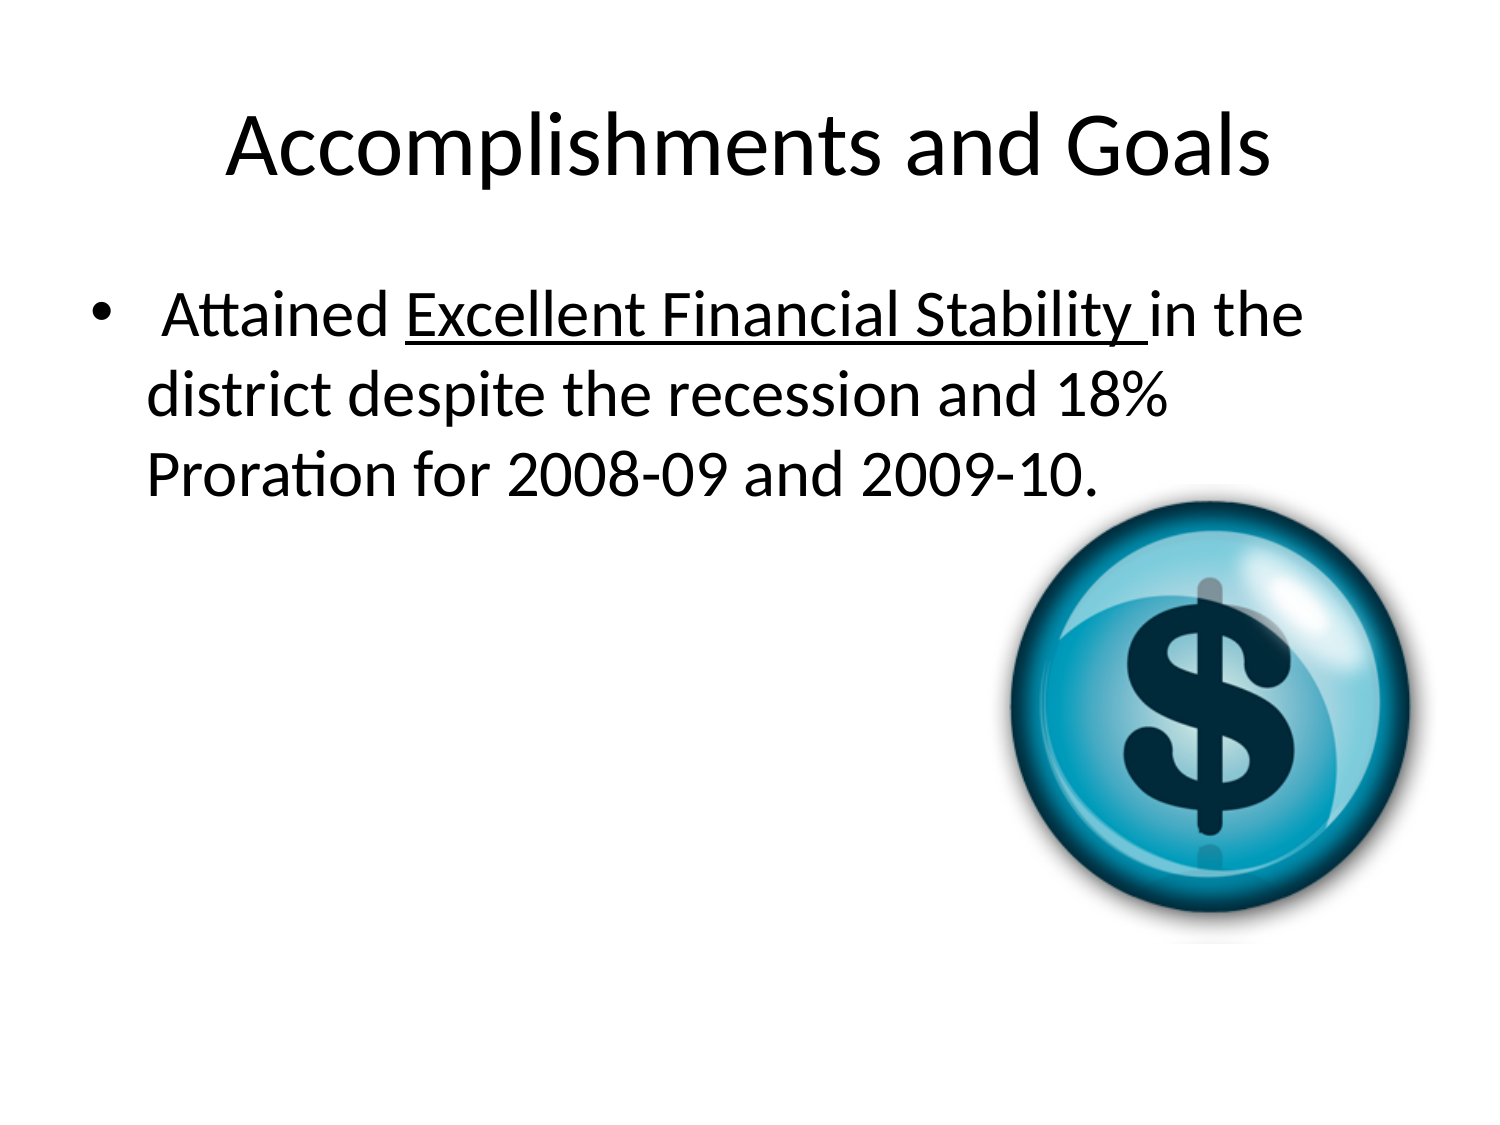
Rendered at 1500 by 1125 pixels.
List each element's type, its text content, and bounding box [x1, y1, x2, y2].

list Attained Excellent Financial Stability in the district despite the recession and 18% Proration for 2008-09 and 2009-10. [75, 262, 1425, 1005]
title Accomplishments and Goals [75, 45, 1425, 233]
picture [977, 483, 1444, 944]
